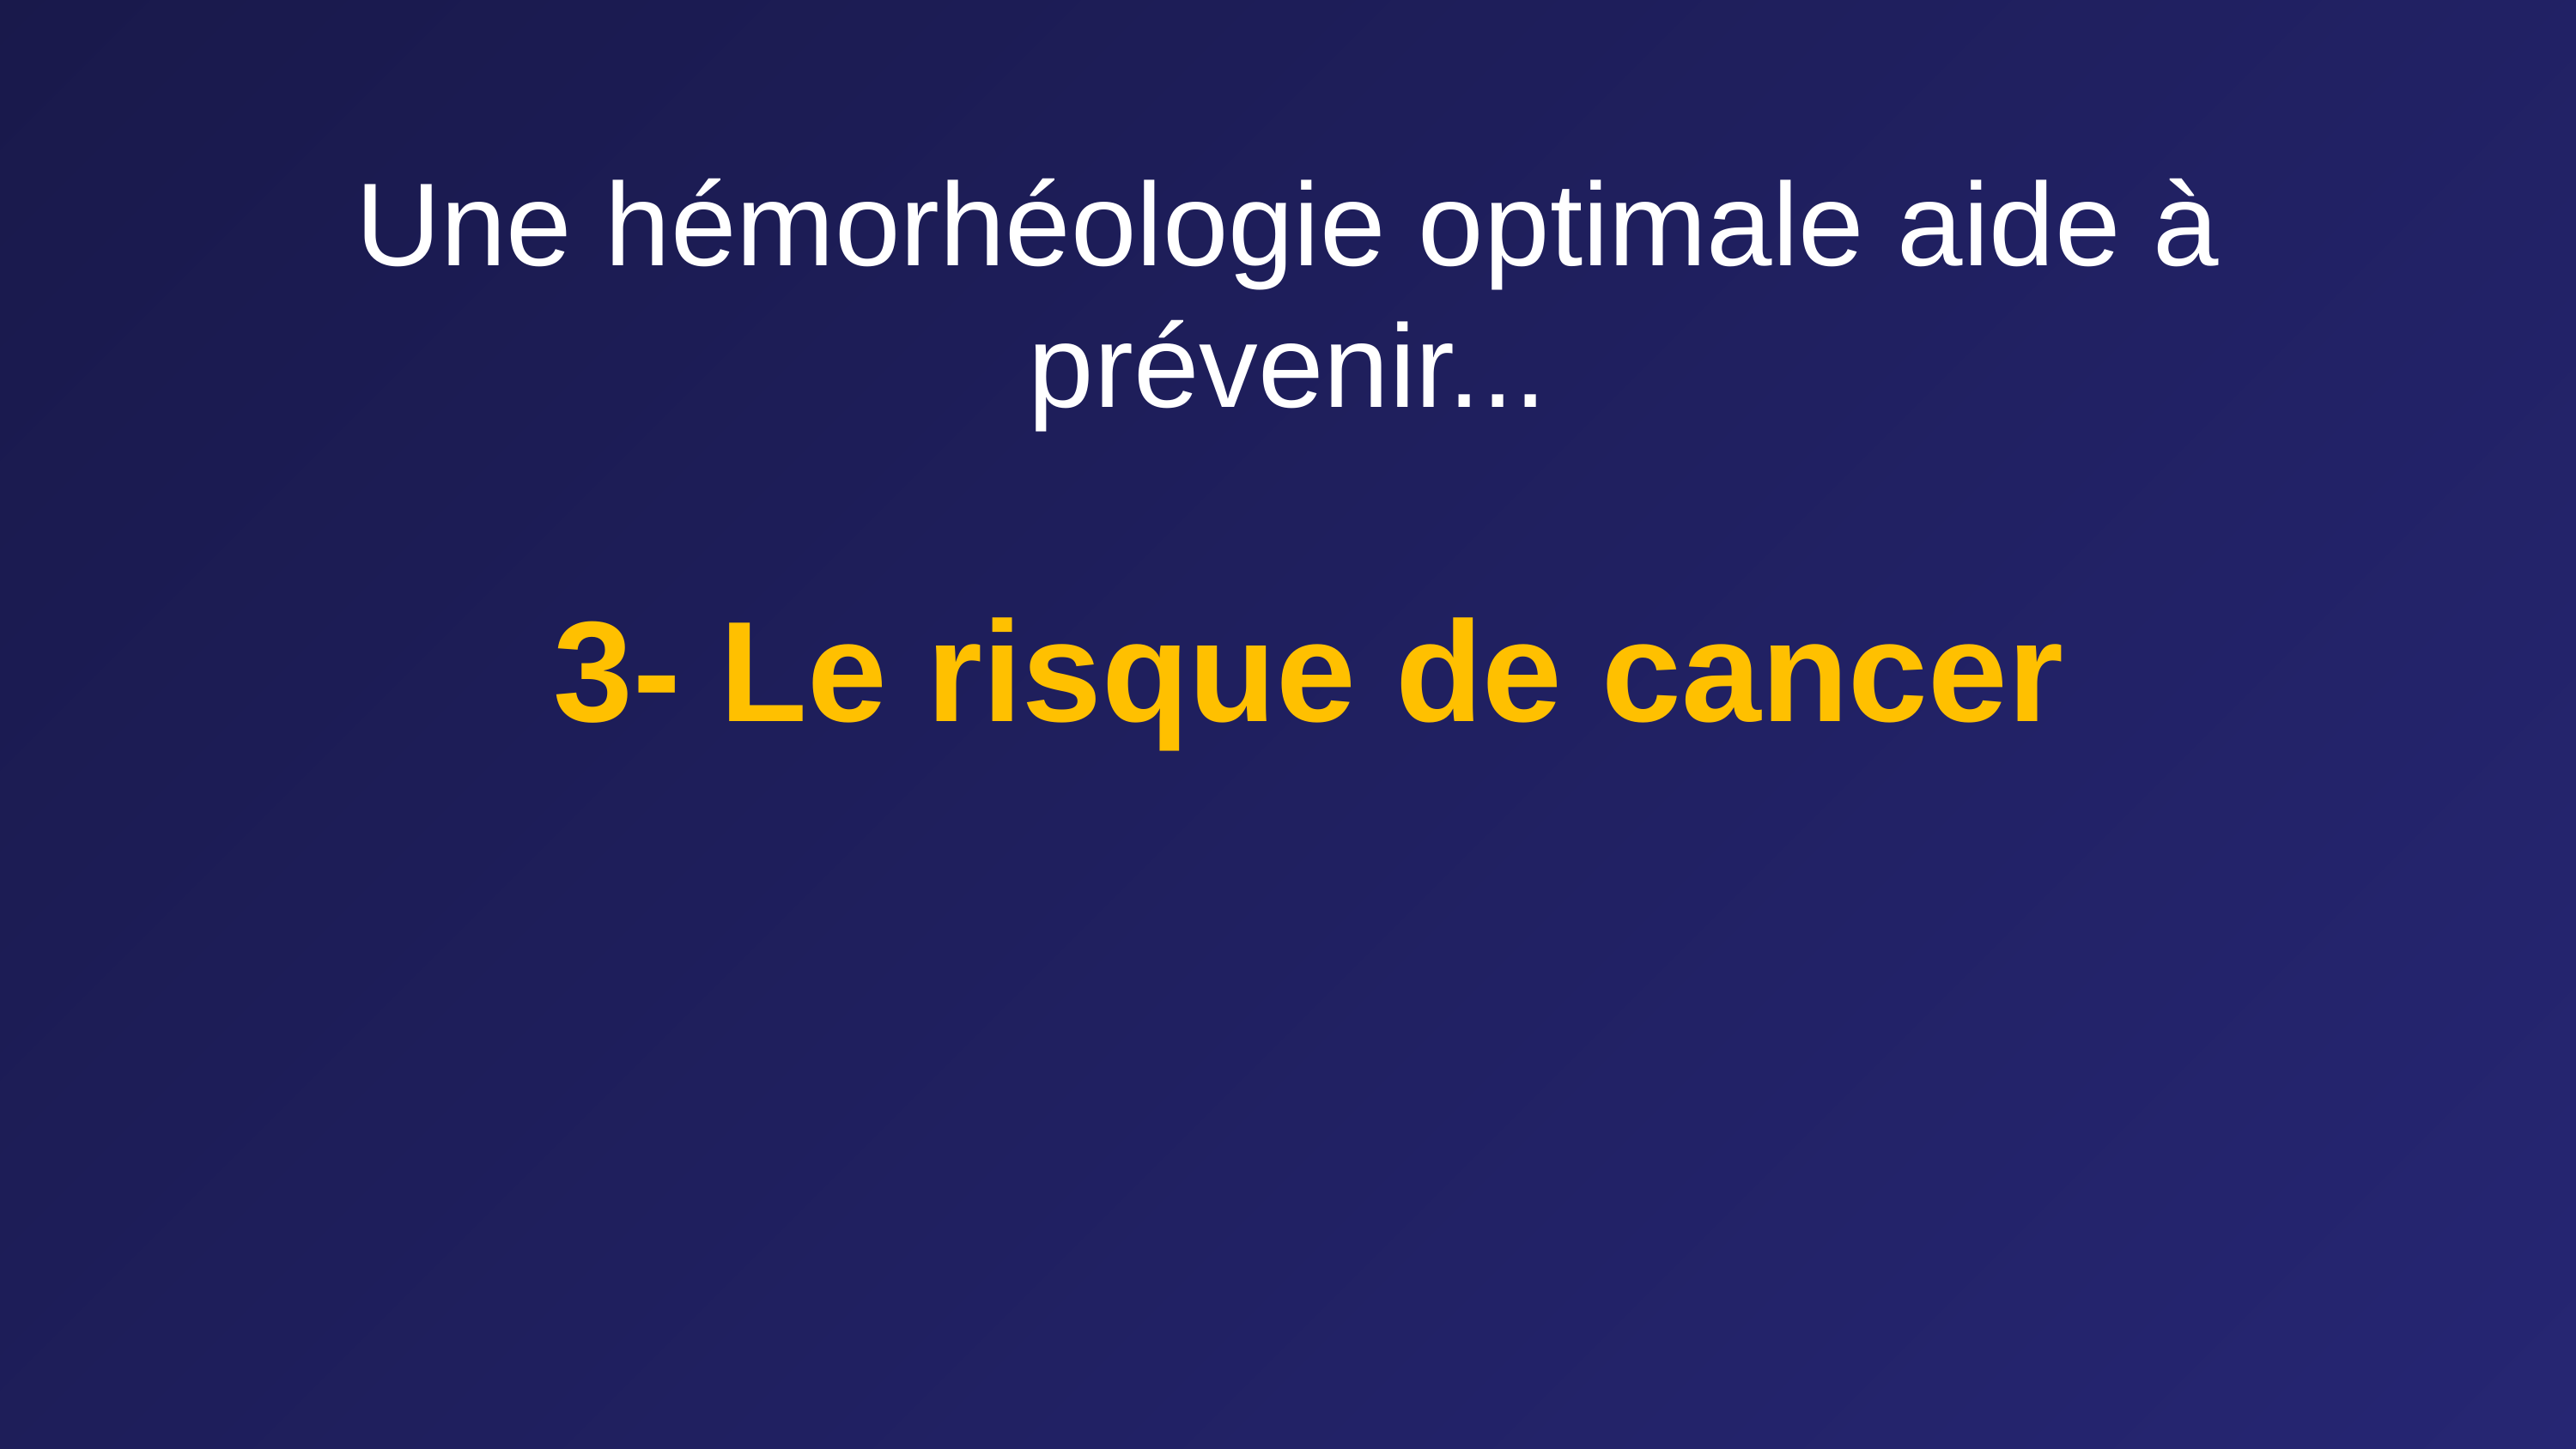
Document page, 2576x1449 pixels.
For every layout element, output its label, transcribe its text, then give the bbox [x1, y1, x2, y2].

title Une hémorhéologie optimale aide à prévenir... [187, 220, 2389, 359]
list 3- Le risque de cancer [129, 587, 2490, 1229]
